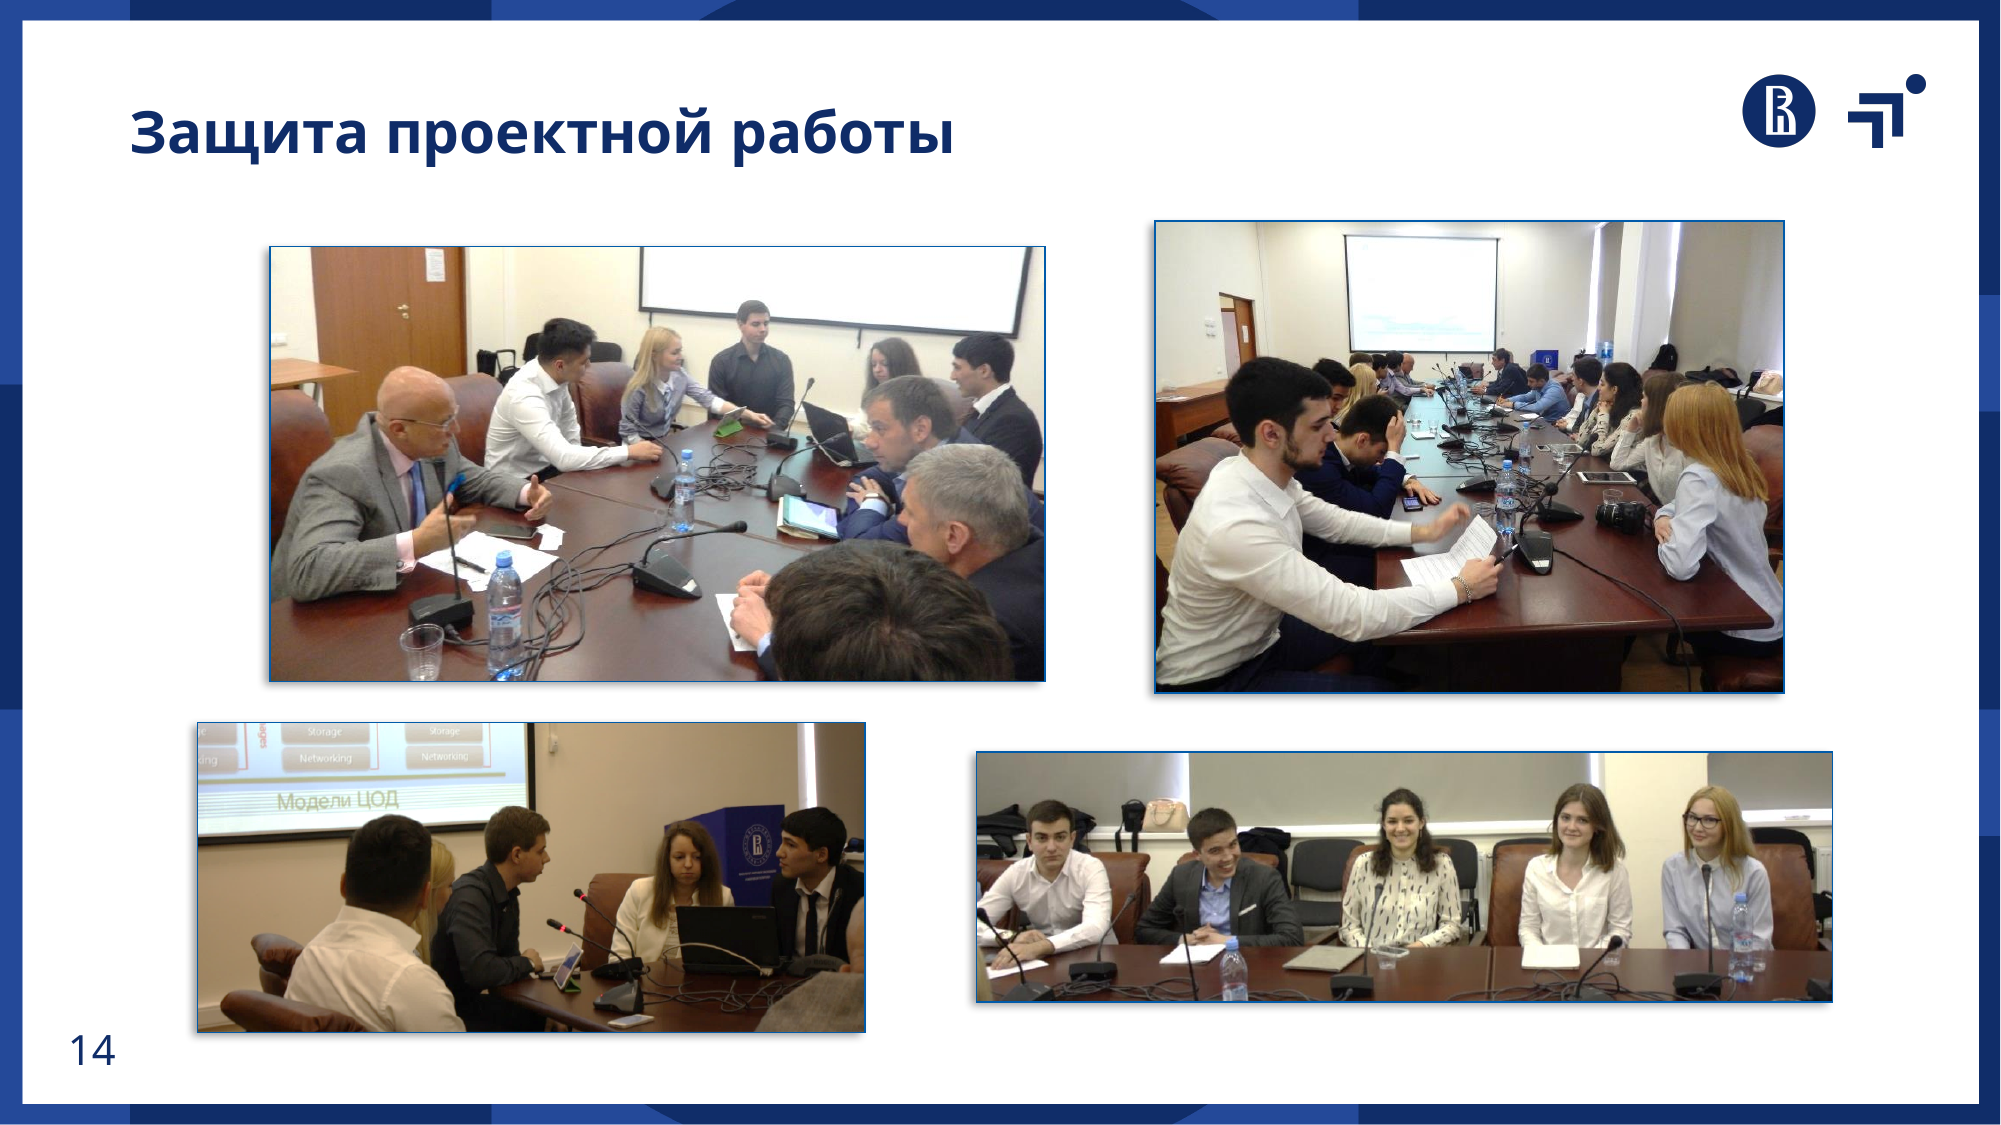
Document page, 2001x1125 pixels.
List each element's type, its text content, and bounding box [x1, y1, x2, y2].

text_box Защита проектной работы [130, 95, 1832, 238]
picture [0, 0, 2001, 1125]
